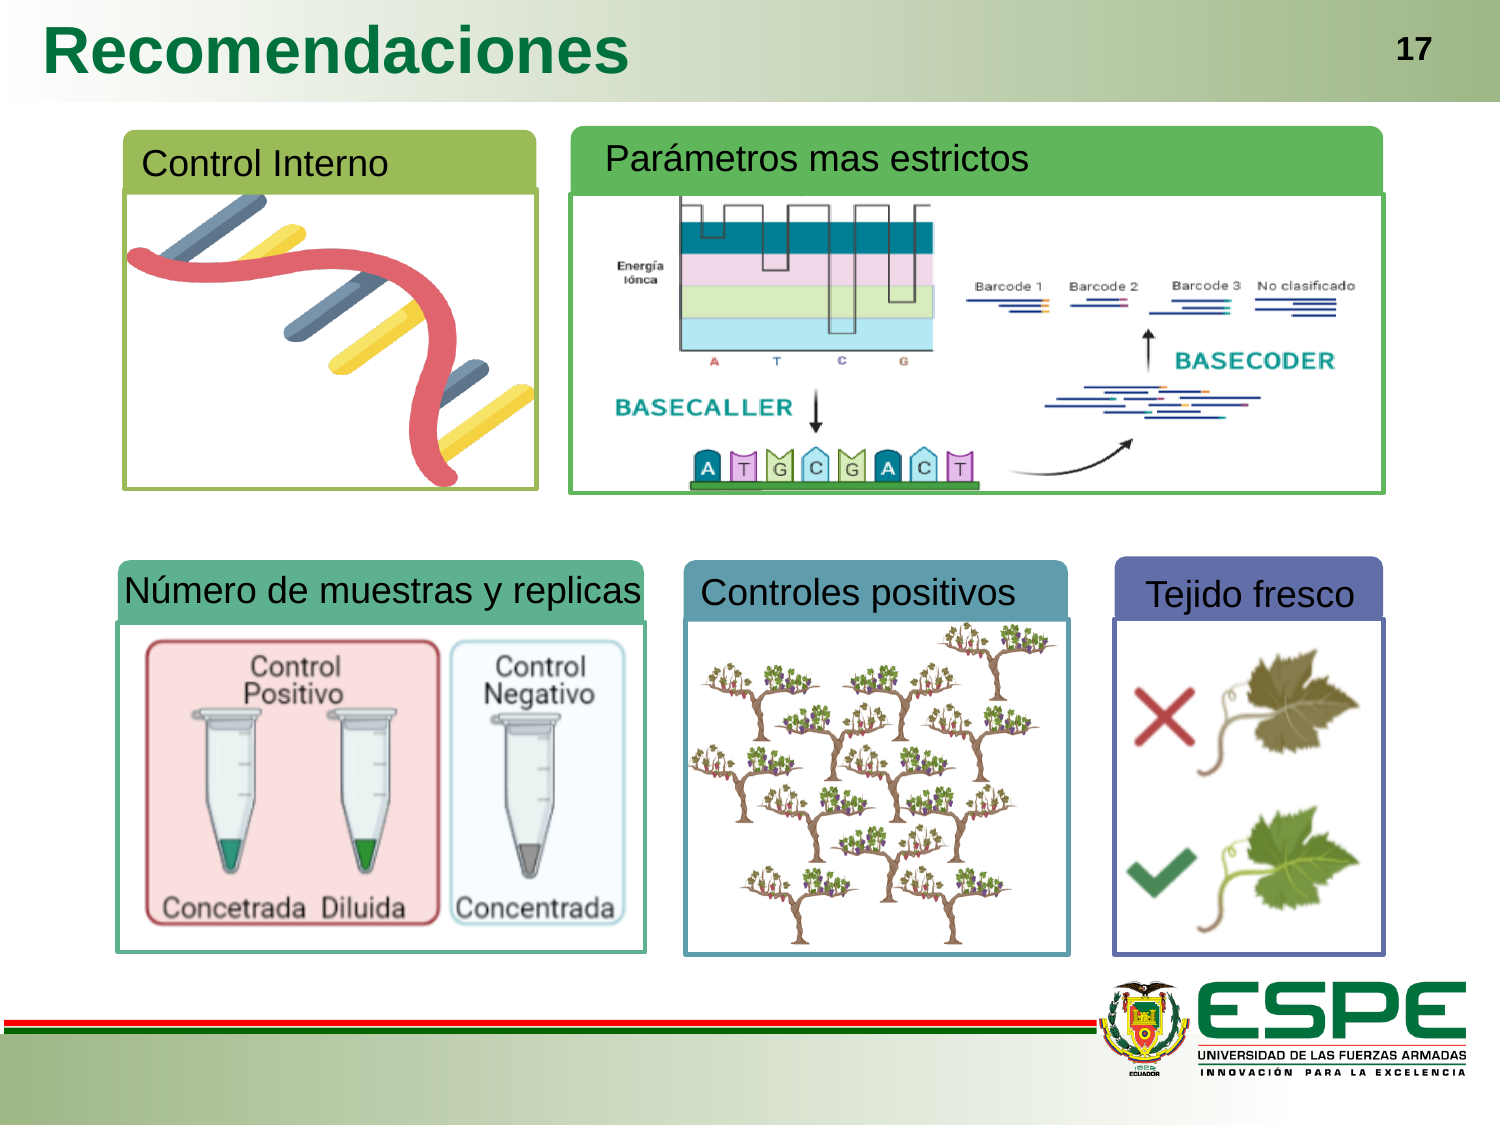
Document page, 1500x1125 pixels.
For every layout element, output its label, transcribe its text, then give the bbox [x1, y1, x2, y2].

picture [1116, 620, 1382, 953]
text_box [130, 129, 537, 194]
text_box 17 [1381, 20, 1449, 75]
text_box [122, 134, 126, 193]
text_box Número de muestras y replicas [109, 558, 712, 619]
picture [1099, 981, 1466, 1076]
text_box Tejido fresco [1130, 562, 1429, 622]
picture [687, 620, 1067, 953]
picture [572, 195, 1382, 491]
text_box [1114, 556, 1382, 618]
text_box Control Interno [126, 131, 410, 190]
text_box Recomendaciones [0, 0, 809, 95]
text_box [570, 125, 1384, 194]
text_box Controles positivos [685, 560, 1066, 621]
picture [119, 624, 643, 950]
text_box Parámetros mas estrictos [589, 126, 1184, 186]
picture [126, 191, 535, 487]
